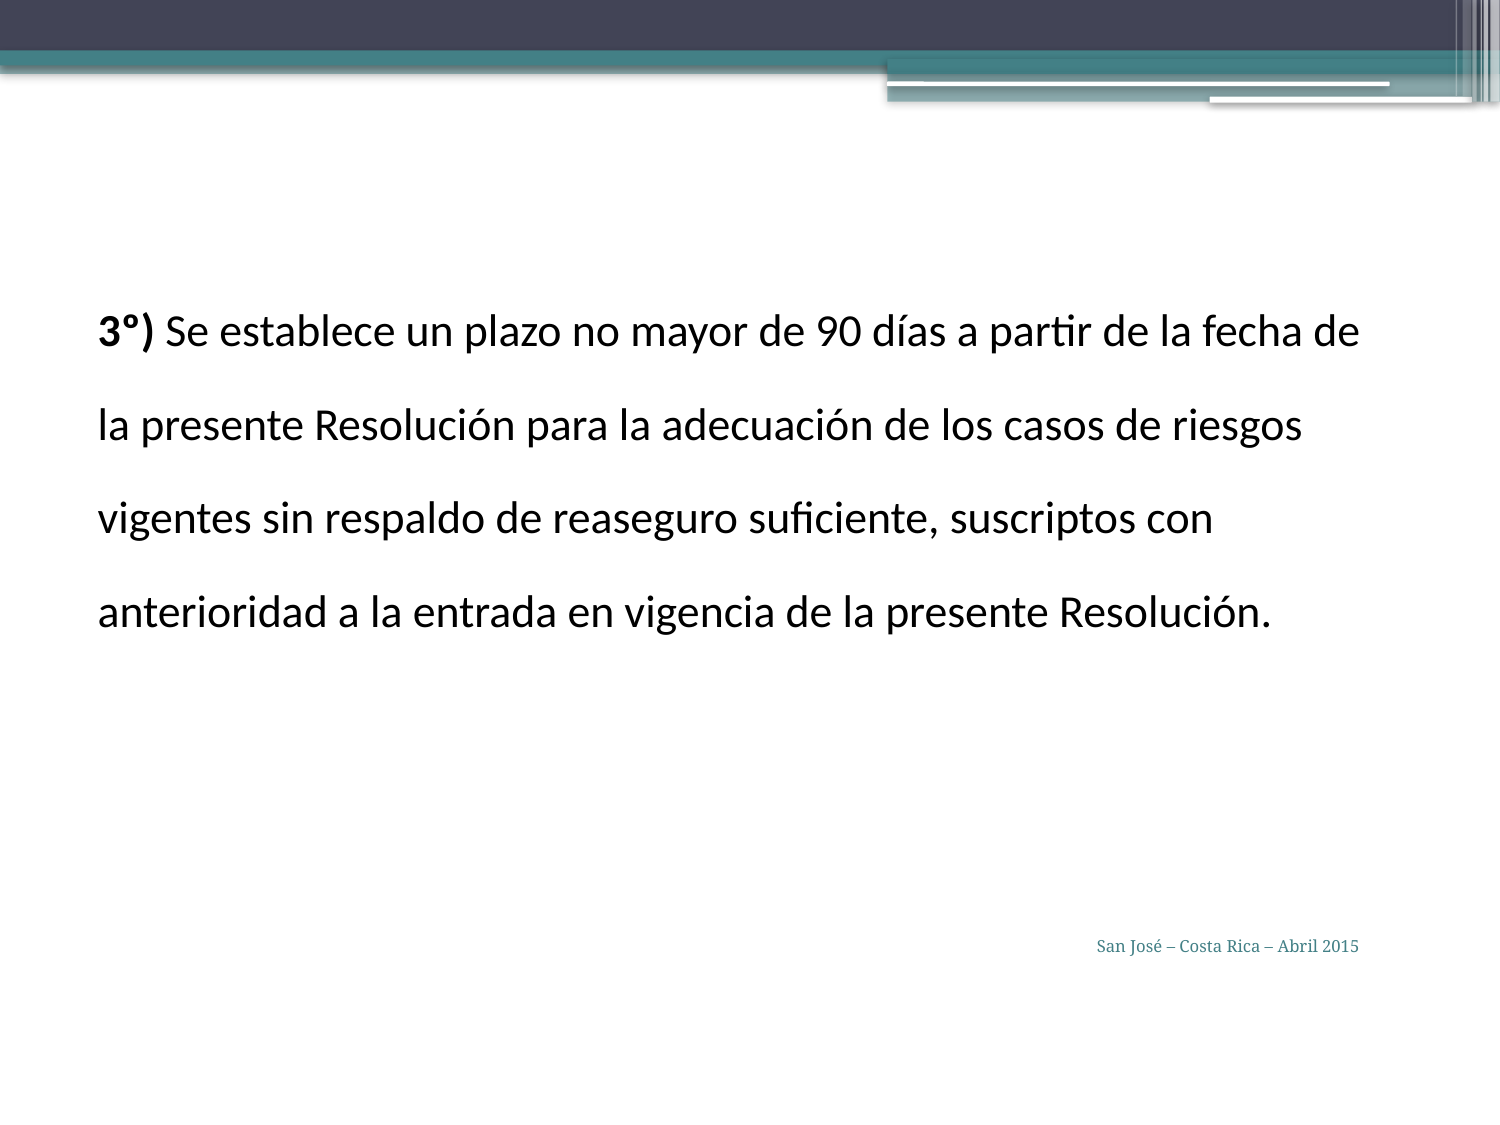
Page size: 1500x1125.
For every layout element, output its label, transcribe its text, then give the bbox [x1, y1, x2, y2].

footer San José – Costa Rica – Abril 2015 [1033, 928, 1412, 1004]
list 3º) Se establece un plazo no mayor de 90 días a partir de la fecha de la presente Resolución para la adecuación de los casos de riesgos vigentes sin respaldo de reaseguro suficiente, suscriptos con anterioridad a la entrada en vigencia de la presente Resolución. [64, 255, 1415, 965]
